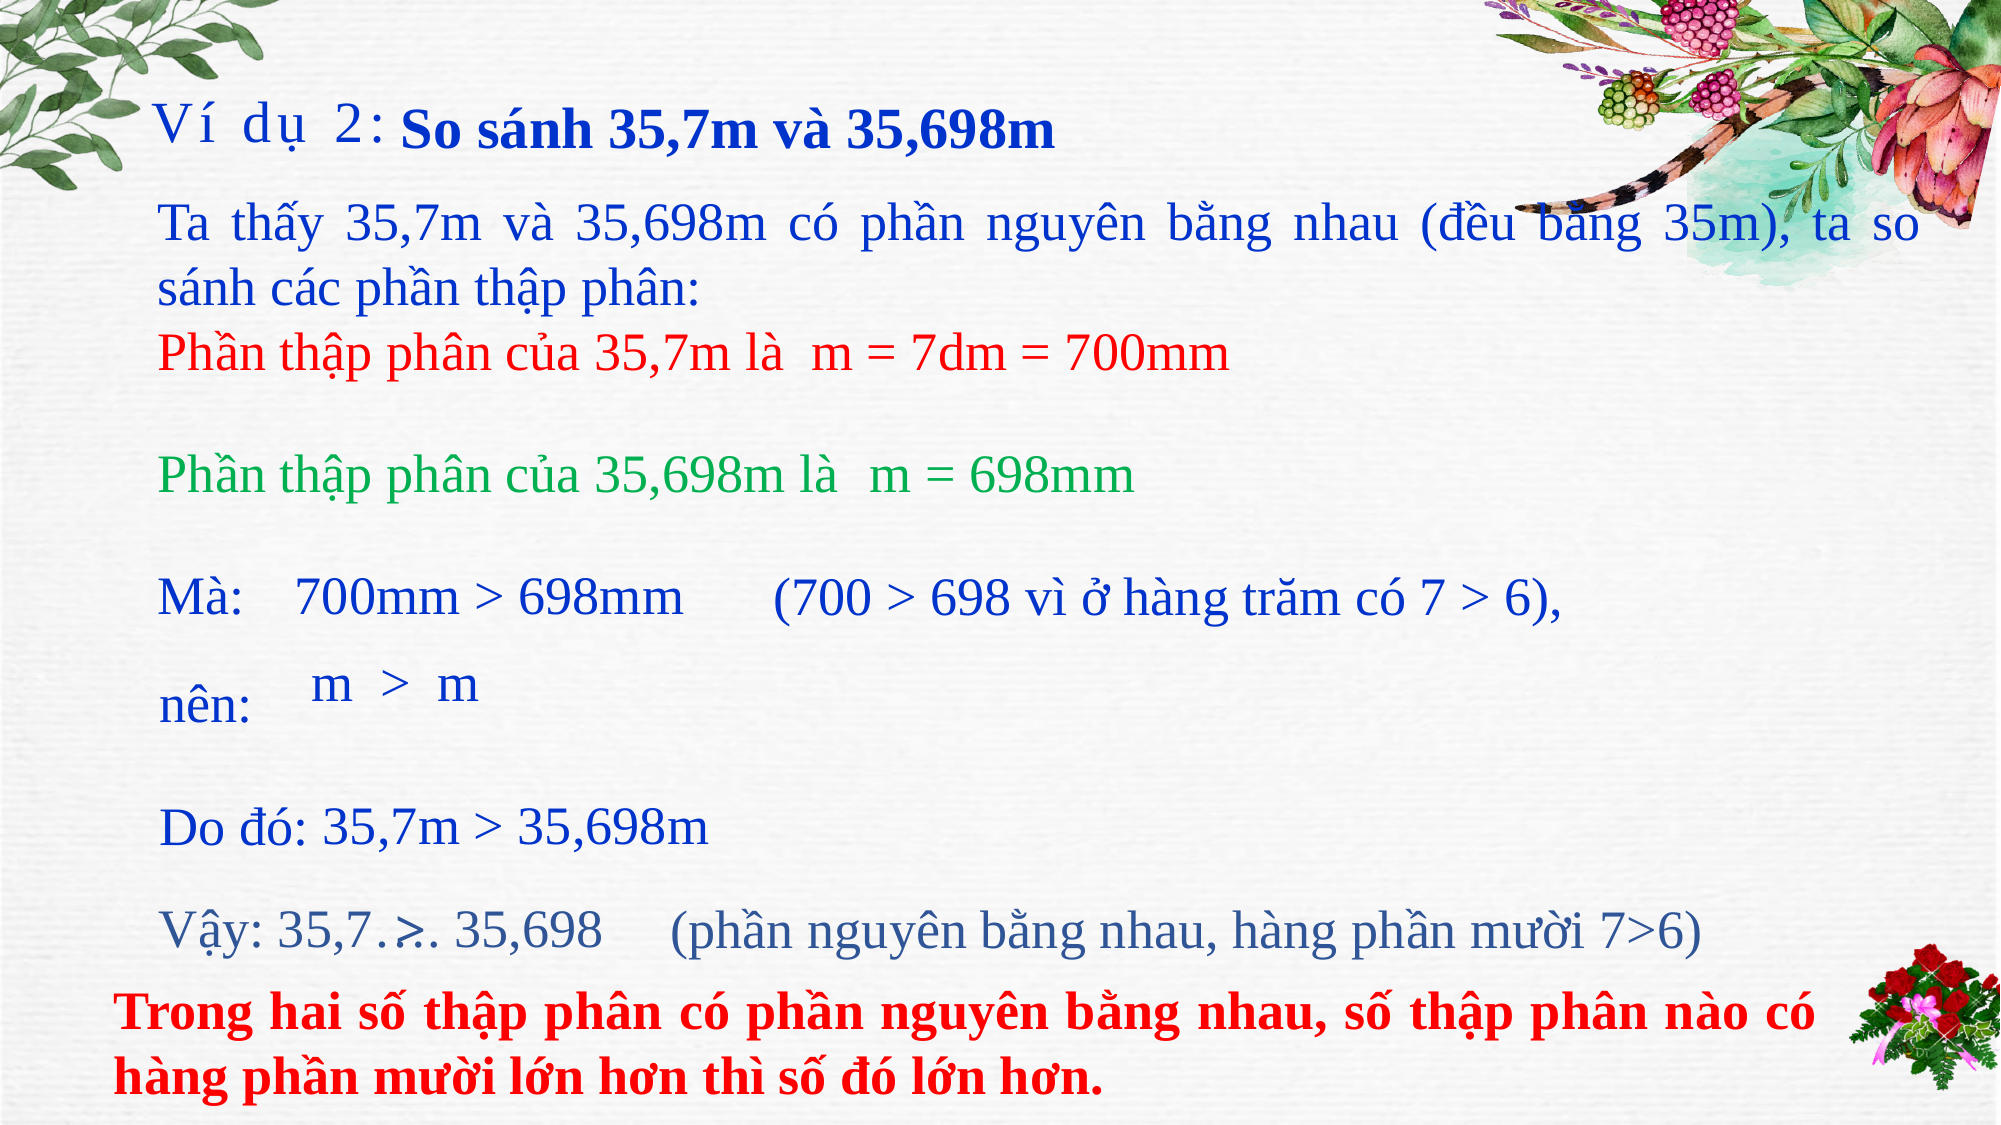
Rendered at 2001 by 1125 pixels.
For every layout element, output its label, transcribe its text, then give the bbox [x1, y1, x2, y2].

text_box Mà: [142, 552, 260, 633]
text_box (700 > 698 vì ở hàng trăm có 7 > 6), [758, 553, 1767, 634]
picture [0, 0, 2001, 1125]
text_box Ta thấy 35,7m và 35,698m có phần nguyên bằng nhau (đều bằng 35m), ta so sánh các phần thập phân: [142, 178, 1938, 324]
text_box So sánh 35,7m và 35,698m [386, 82, 1188, 168]
text_box 700mm > 698mm [280, 553, 758, 633]
text_box Do đó: [144, 783, 324, 864]
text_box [0, 0, 287, 218]
text_box 35,7m > 35,698m [308, 782, 787, 863]
text_box Ví dụ 2: [287, 77, 411, 162]
text_box Trong hai số thập phân có phần nguyên bằng nhau, số thập phân nào có hàng phần mười lớn hơn thì số đó lớn hơn. [99, 967, 1835, 1113]
text_box > [380, 887, 434, 968]
text_box nên: [144, 661, 269, 741]
text_box Vậy: 35,7…. 35,698 [144, 886, 1951, 966]
text_box (phần nguyên bằng nhau, hàng phần mười 7>6) [655, 887, 1719, 968]
